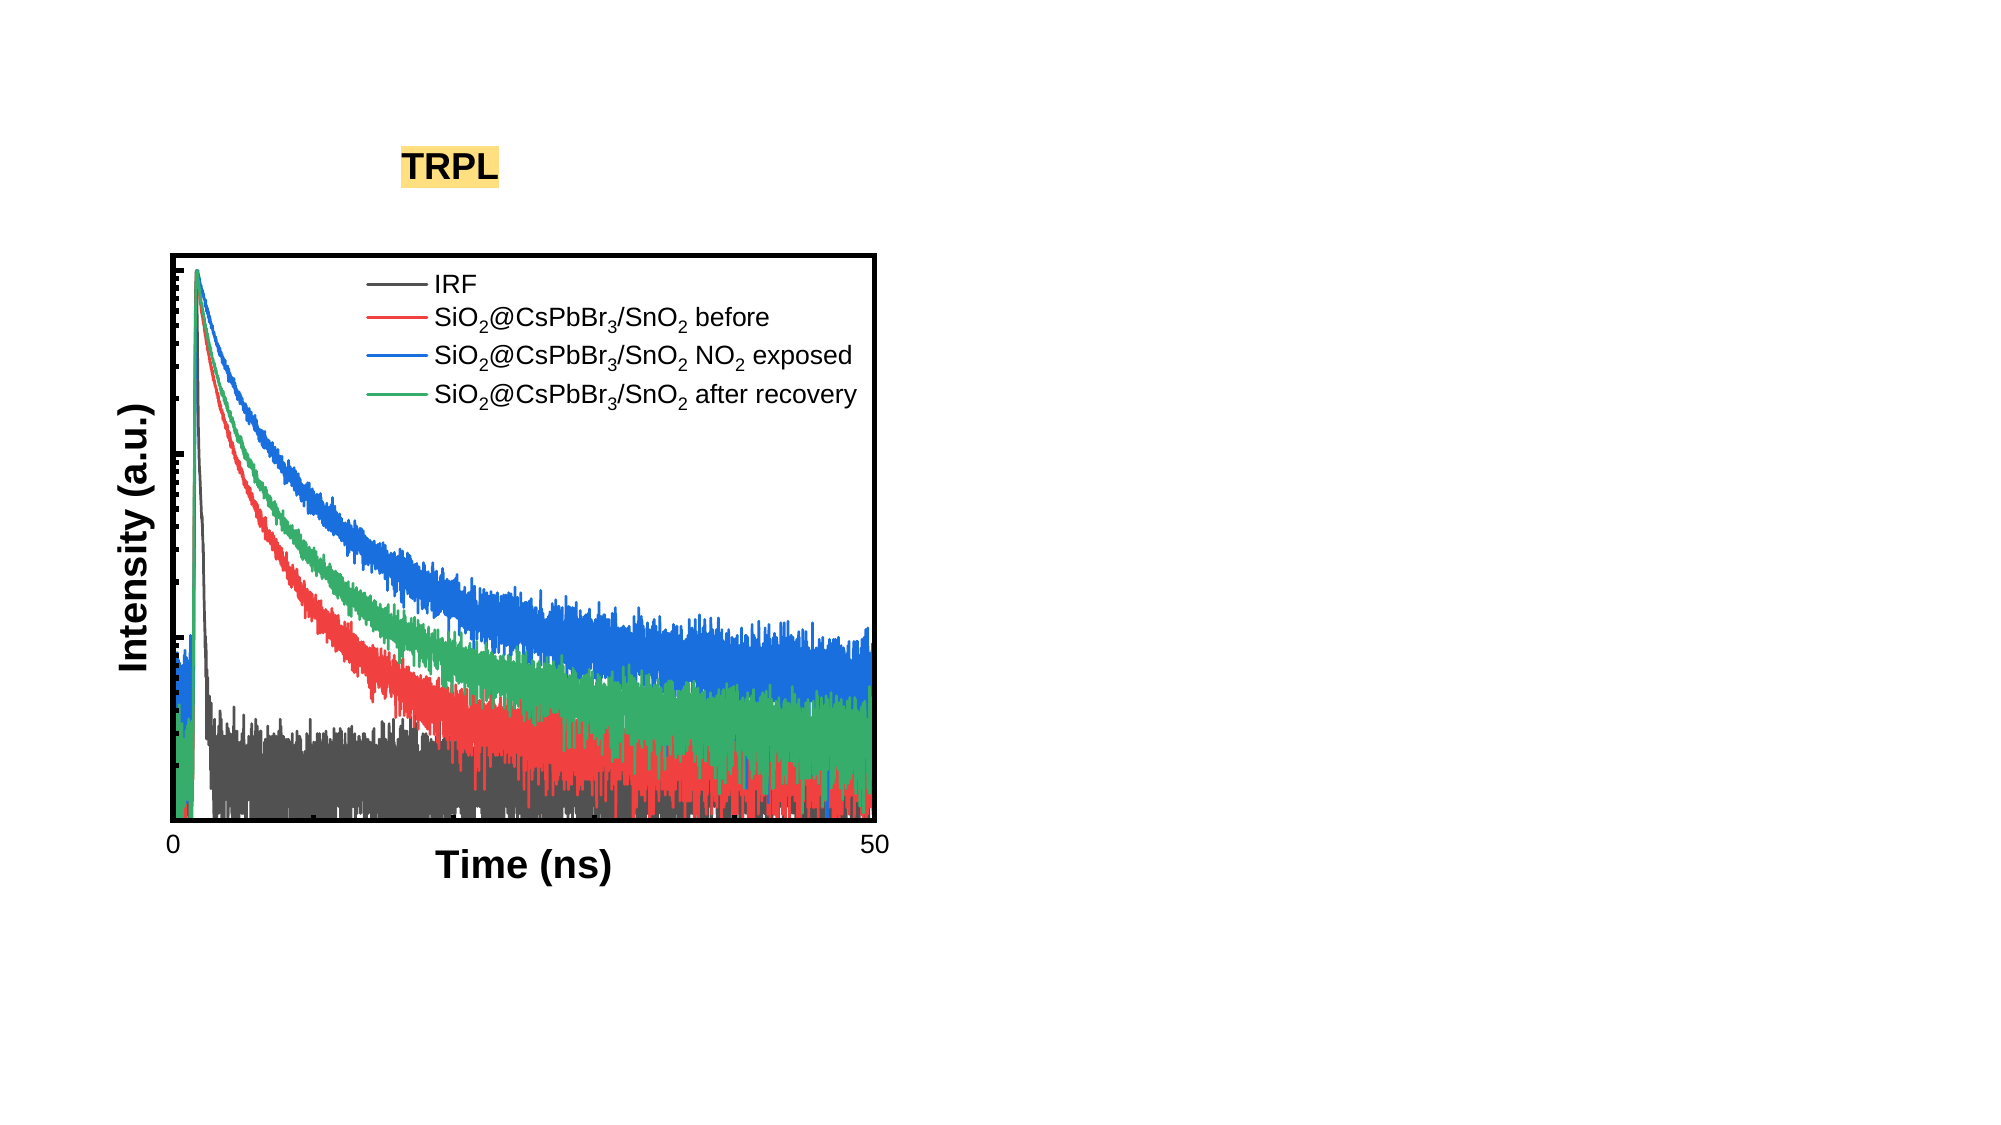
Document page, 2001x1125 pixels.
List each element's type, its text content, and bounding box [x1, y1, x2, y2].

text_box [0, 163, 1019, 953]
text_box TRPL [0, 130, 913, 163]
